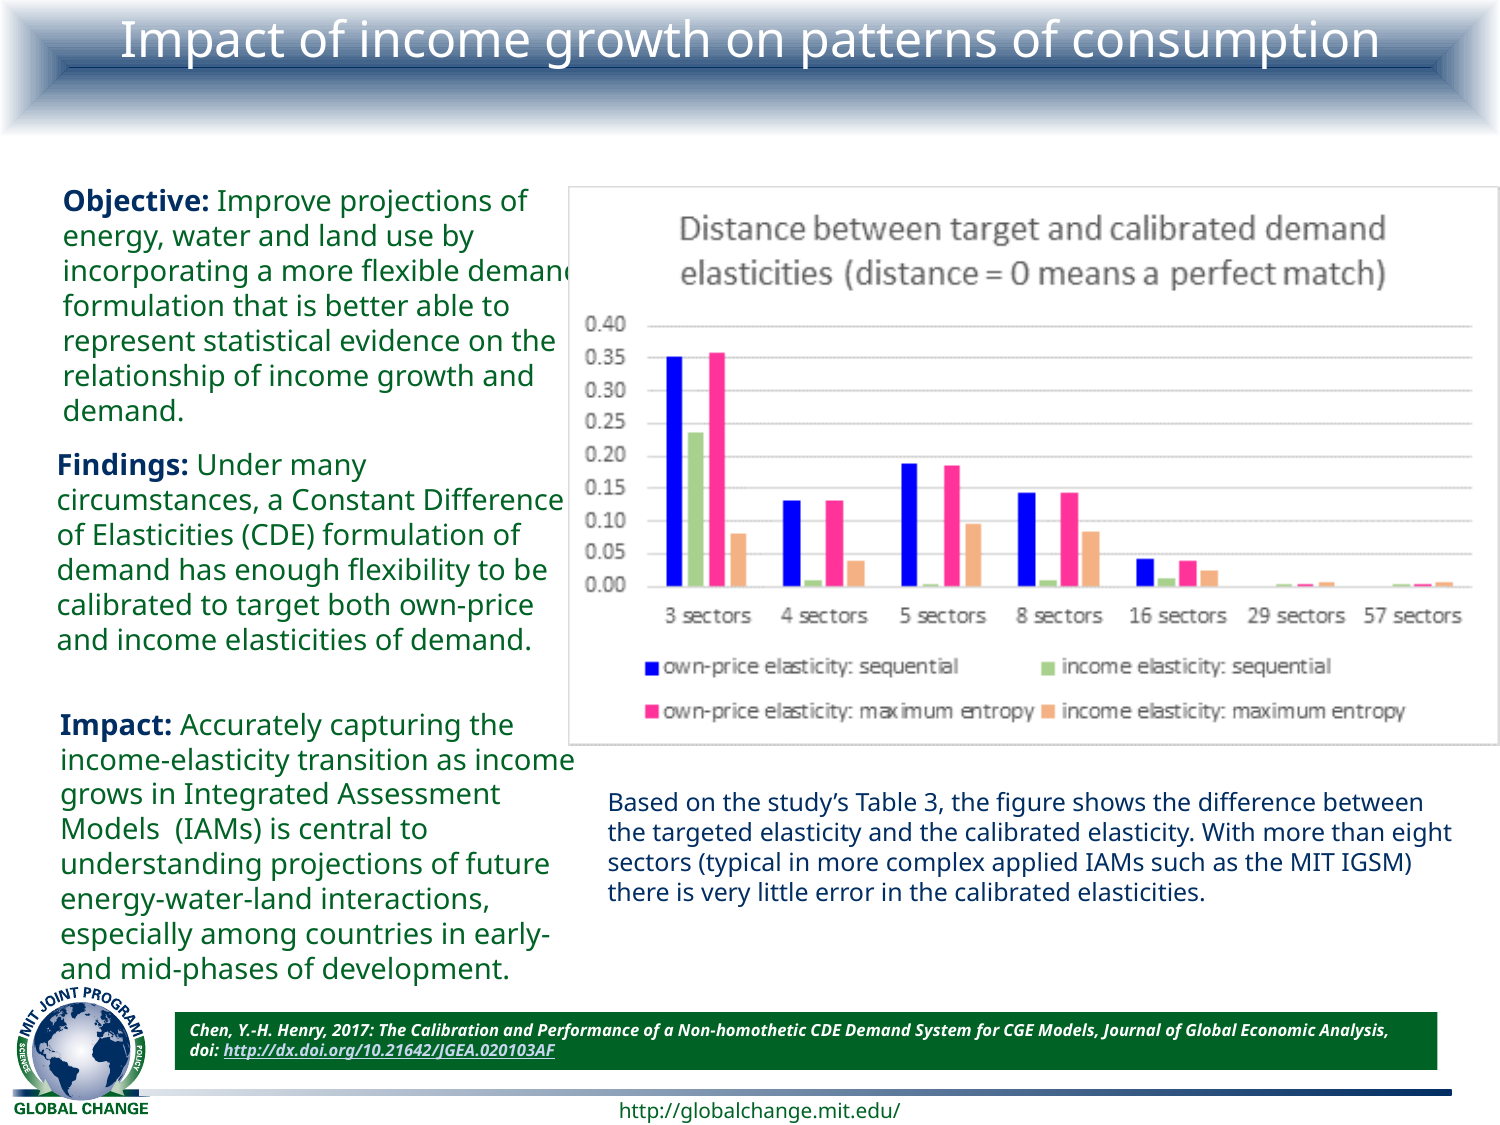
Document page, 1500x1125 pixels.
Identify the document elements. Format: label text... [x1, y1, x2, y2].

text_box Based on the study’s Table 3, the figure shows the difference between the targeted elasticity and the calibrated elasticity. With more than eight sectors (typical in more complex applied IAMs such as the MIT IGSM) there is very little error in the calibrated elasticities. [592, 754, 1479, 914]
text_box Chen, Y.-H. Henry, 2017: The Calibration and Performance of a Non-homothetic CDE Demand System for CGE Models, Journal of Global Economic Analysis, doi: http://dx.doi.org/10.21642/JGEA.020103AF [174, 1012, 1438, 1070]
title Impact of income growth on patterns of consumption [45, 0, 1458, 119]
text_box Findings: Under many circumstances, a Constant Difference of Elasticities (CDE) formulation of demand has enough flexibility to be calibrated to target both own-price and income elasticities of demand. [41, 334, 562, 734]
text_box Impact: Accurately capturing the income-elasticity transition as income grows in Integrated Assessment Models (IAMs) is central to understanding projections of future energy-water-land interactions, especially among countries in early- and mid-phases of development. [45, 734, 596, 1028]
text_box Objective: Improve projections of energy, water and land use by incorporating a more flexible demand formulation that is better able to represent statistical evidence on the relationship of income growth and demand. [47, 140, 615, 334]
picture [567, 186, 1500, 747]
